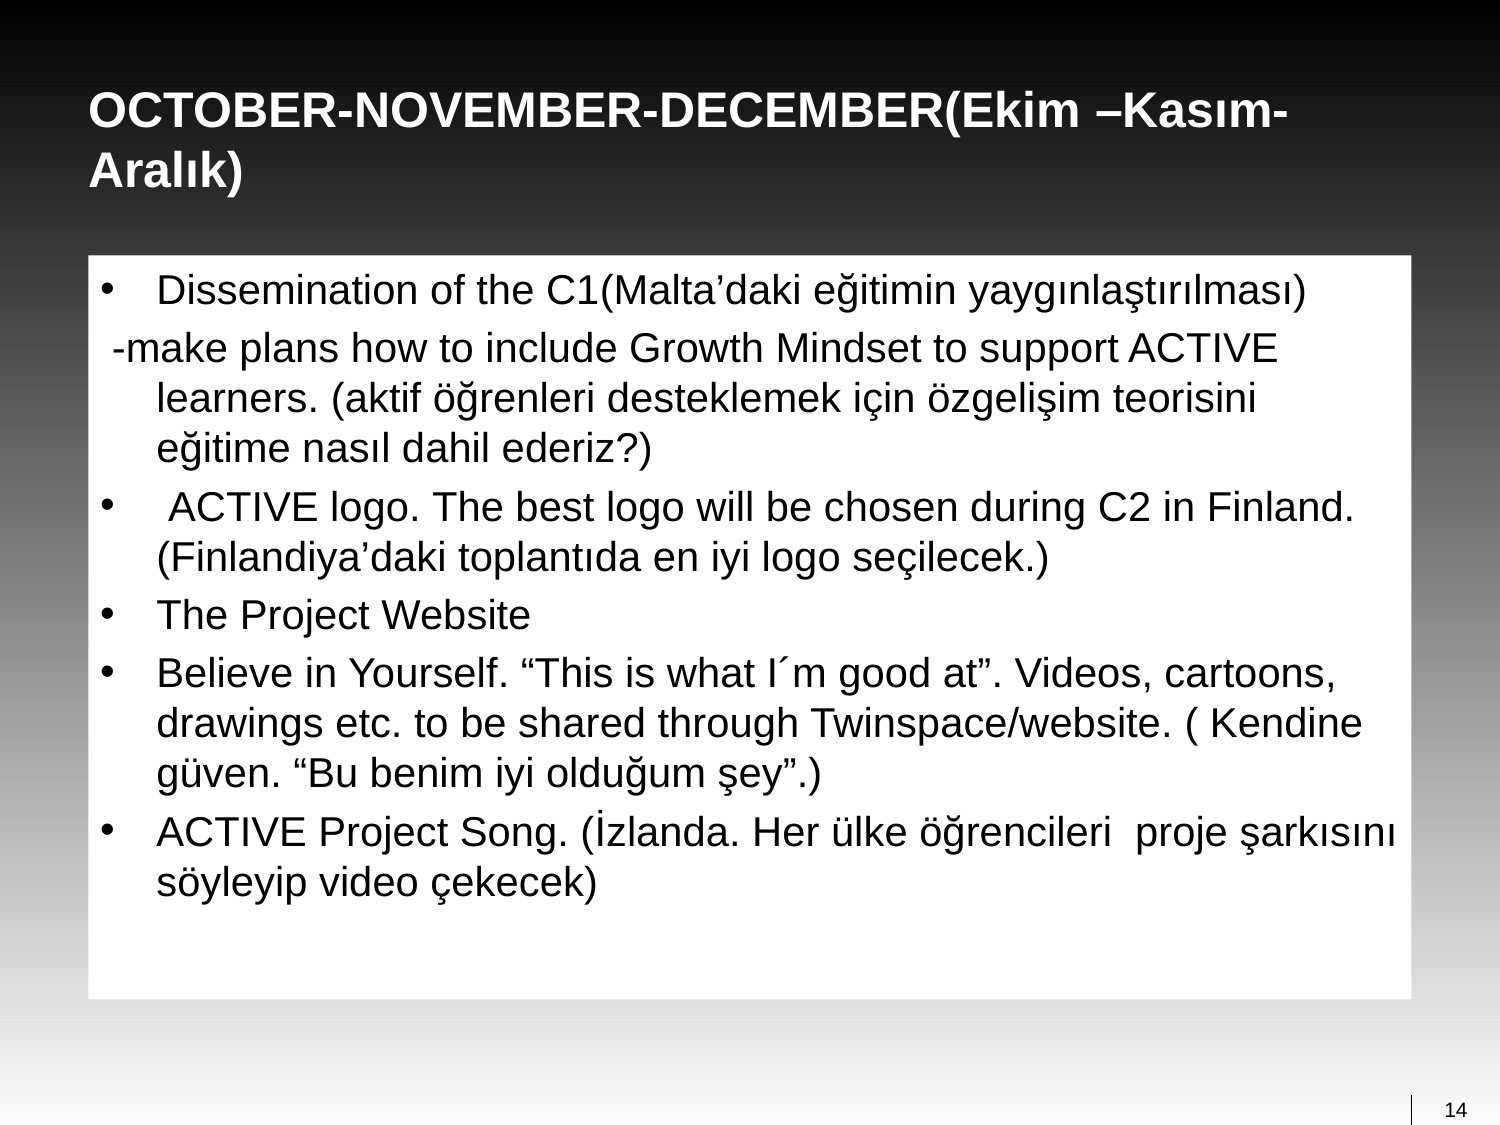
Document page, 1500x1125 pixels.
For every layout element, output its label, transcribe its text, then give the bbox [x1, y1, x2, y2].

text_box Dissemination of the C1(Malta’daki eğitimin yaygınlaştırılması) -make plans how to include Growth Mindset to support ACTIVE learners. (aktif öğrenleri desteklemek için özgelişim teorisini eğitime nasıl dahil ederiz?) ACTIVE logo. The best logo will be chosen during C2 in Finland. (Finlandiya’daki toplantıda en iyi logo seçilecek.) The Project Website Believe in Yourself. “This is what I´m good at”. Videos, cartoons, drawings etc. to be shared through Twinspace/website. ( Kendine güven. “Bu benim iyi olduğum şey”.) ACTIVE Project Song. (İzlanda. Her ülke öğrencileri proje şarkısını söyleyip video çekecek) [88, 255, 1412, 1000]
slide_number 14 [1411, 1091, 1483, 1125]
title OCTOBER-NOVEMBER-DECEMBER(Ekim –Kasım-Aralık) [88, 77, 1412, 173]
